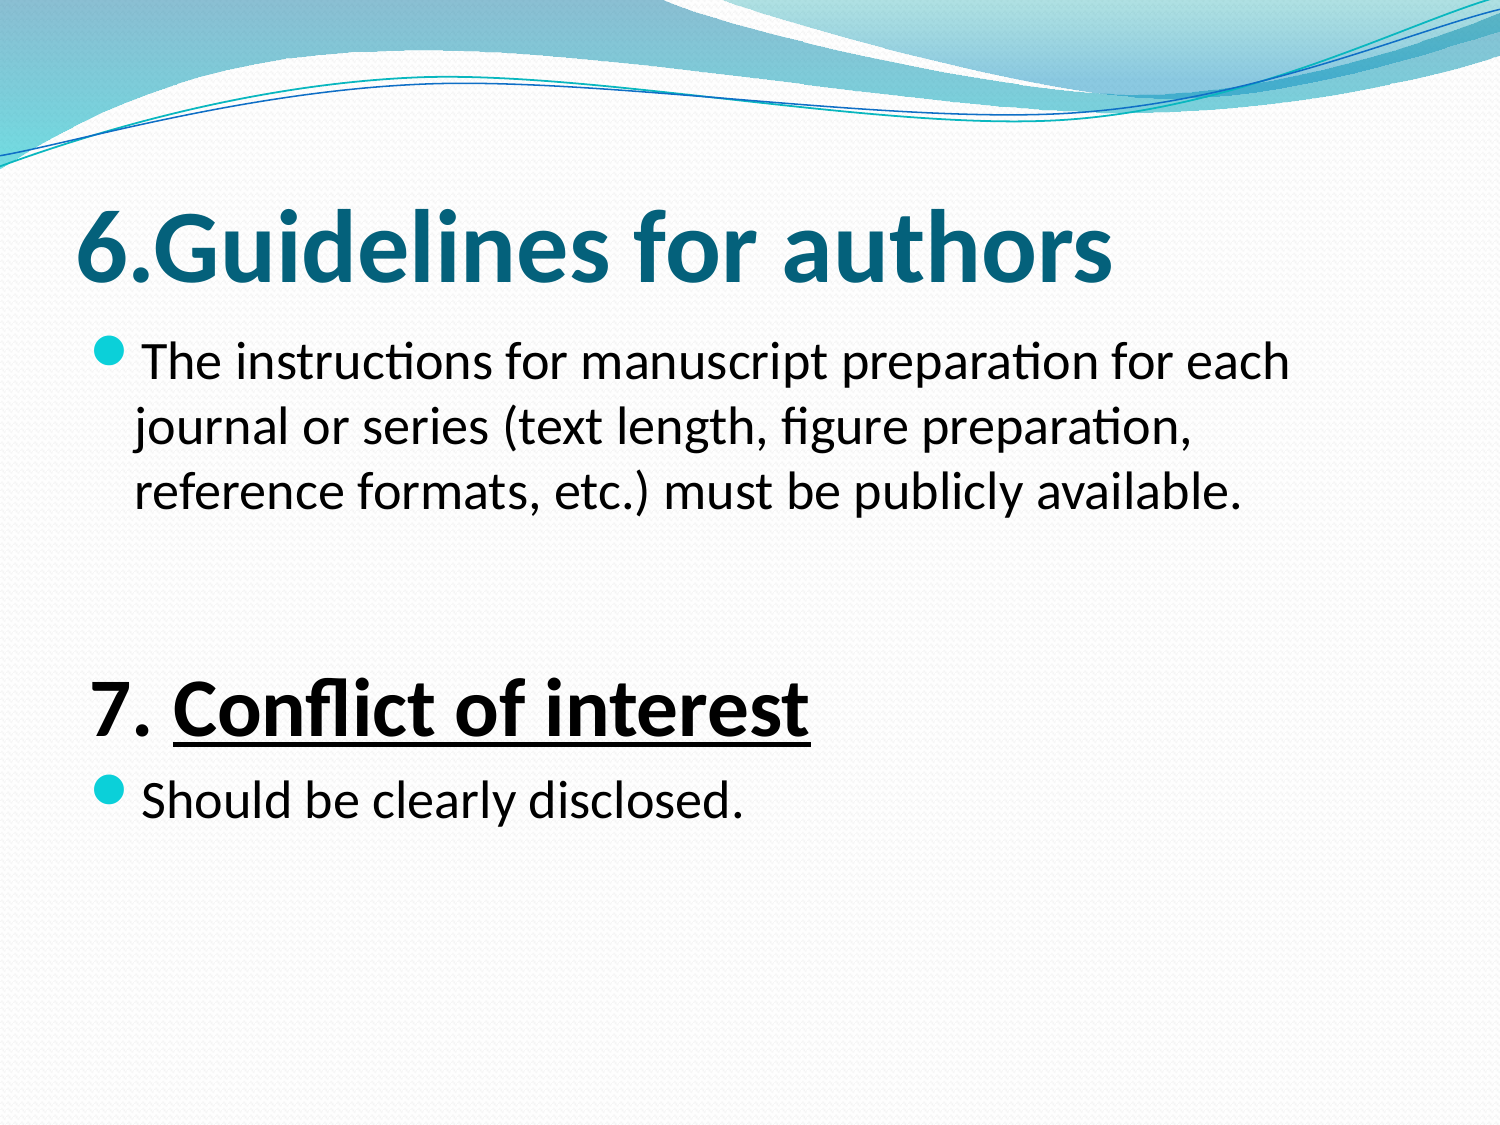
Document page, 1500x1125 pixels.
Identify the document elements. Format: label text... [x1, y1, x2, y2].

list The instructions for manuscript preparation for each journal or series (text length, figure preparation, reference formats, etc.) must be publicly available. 7. Conflict of interest Should be clearly disclosed. [75, 317, 1425, 1038]
title 6.Guidelines for authors [75, 115, 1425, 303]
